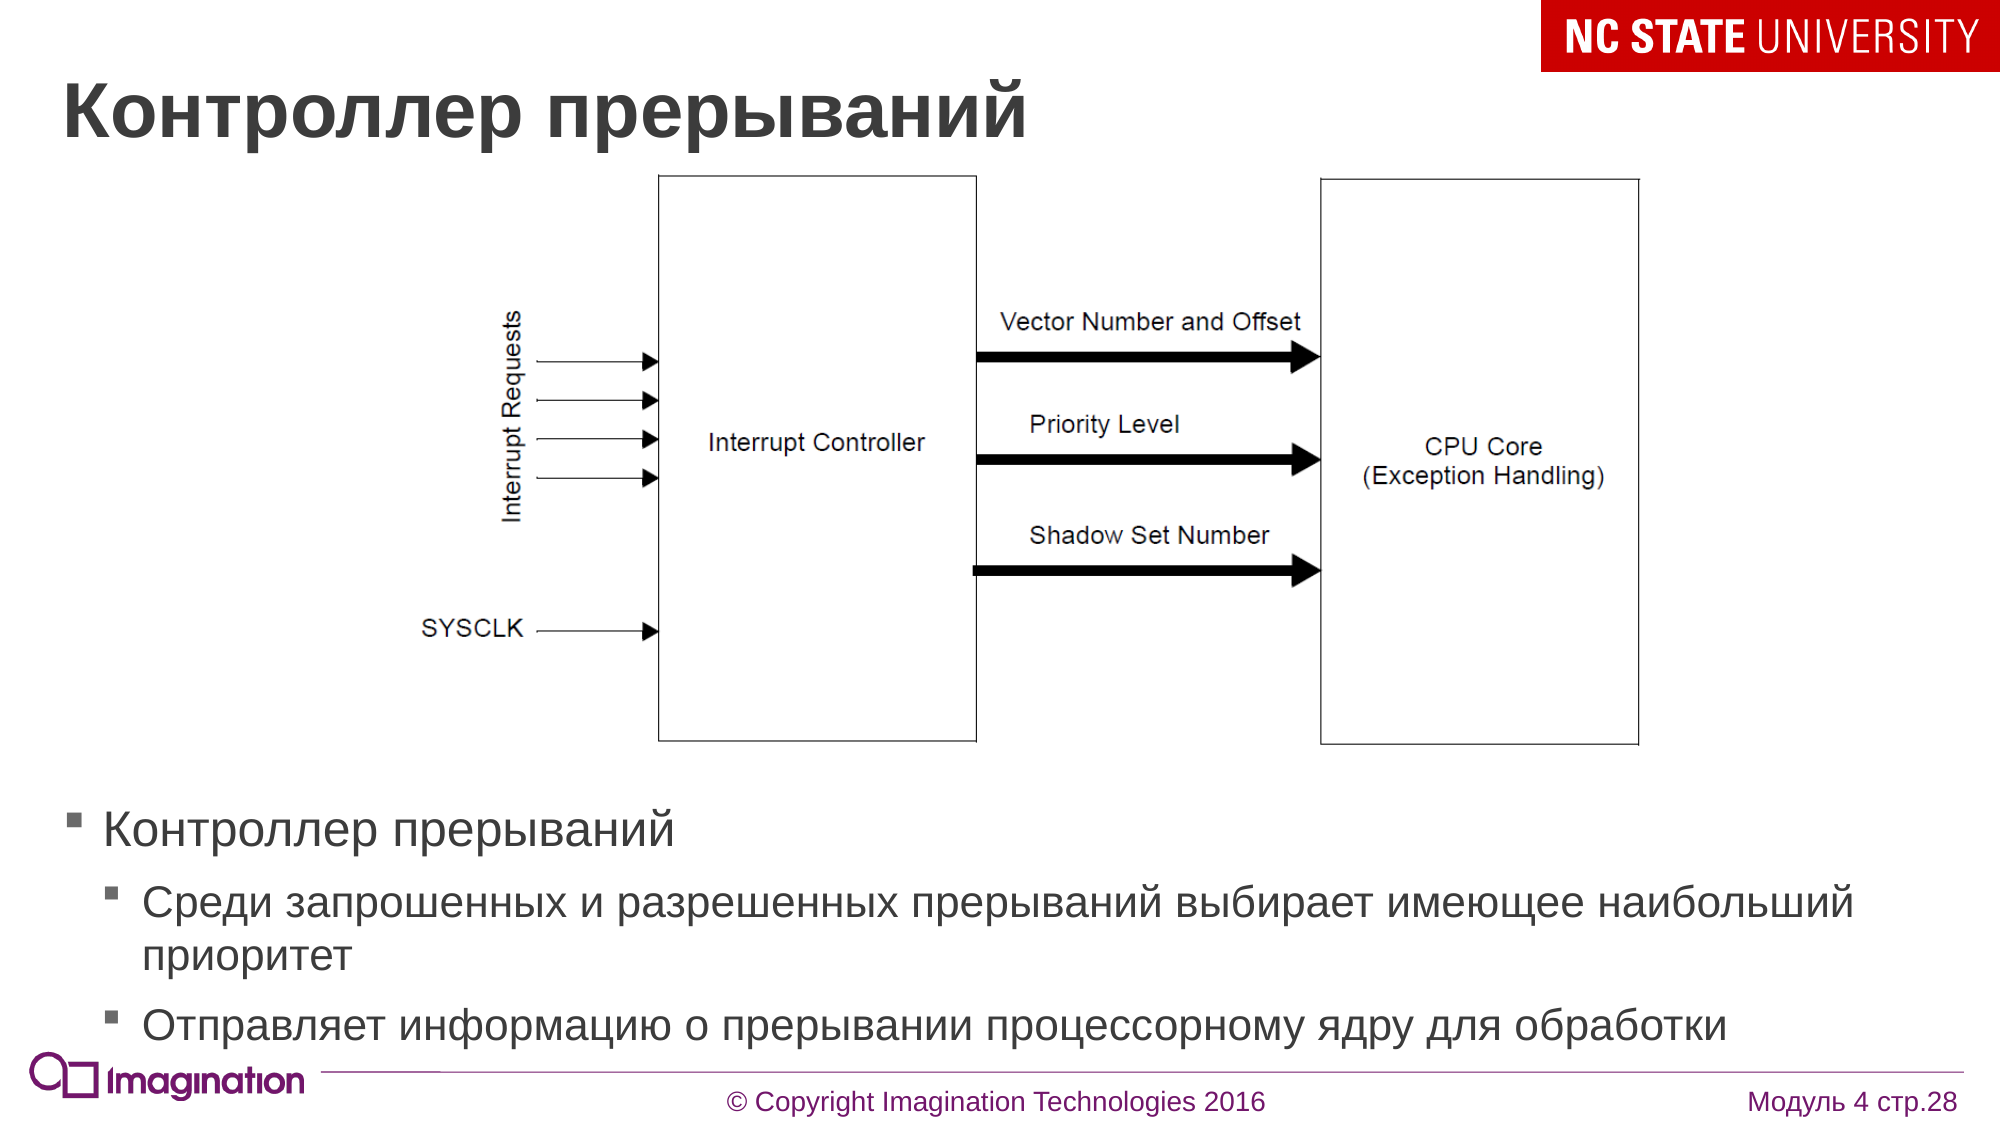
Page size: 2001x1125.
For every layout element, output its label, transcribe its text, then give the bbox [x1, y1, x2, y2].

picture [29, 1051, 304, 1101]
picture [1541, 0, 2000, 72]
picture [367, 152, 1699, 779]
list Контроллер прерываний Среди запрошенных и разрешенных прерываний выбирает имеющее наибольший приоритет Отправляет информацию о прерывании процессорному ядру для обработки [63, 796, 1953, 1071]
title Контроллер прерываний [63, 74, 1965, 146]
